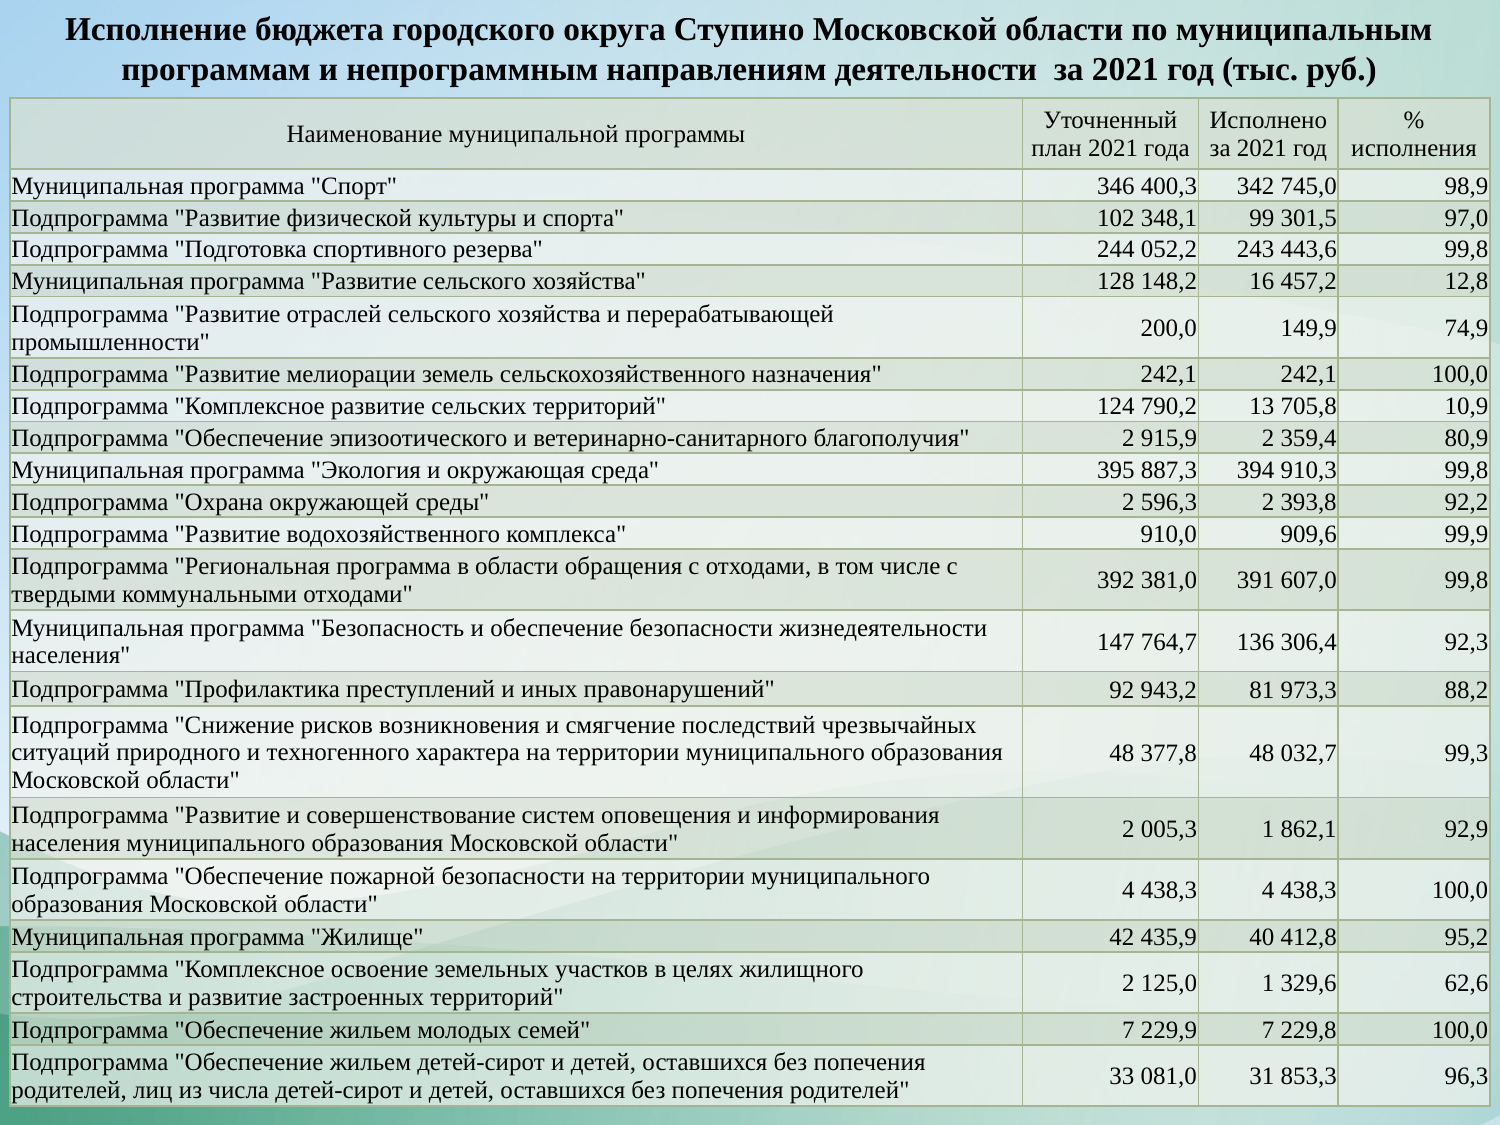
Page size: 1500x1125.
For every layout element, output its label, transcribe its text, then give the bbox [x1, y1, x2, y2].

table_cell 95,2 [1339, 921, 1489, 951]
table_cell 2 915,9 [1023, 422, 1198, 452]
table_cell Муниципальная программа "Развитие сельского хозяйства" [11, 266, 1022, 296]
table_cell 147 764,7 [1023, 611, 1198, 671]
table_cell 81 973,3 [1199, 672, 1337, 705]
table_cell Подпрограмма "Развитие водохозяйственного комплекса" [11, 518, 1022, 548]
table_cell 33 081,0 [1023, 1046, 1198, 1105]
table_cell 92,9 [1339, 798, 1489, 858]
table_cell 99,8 [1339, 234, 1489, 264]
table_cell 31 853,3 [1199, 1046, 1337, 1105]
table_cell 74,9 [1339, 297, 1489, 357]
table_cell 394 910,3 [1199, 454, 1337, 484]
table_cell 242,1 [1199, 359, 1337, 389]
table_cell 97,0 [1339, 202, 1489, 232]
text_box Исполнение бюджета городского округа Ступино Московской области по муниципальным программам и непрограммным направлениям деятельности за 2021 год (тыс. руб.) [0, 0, 1500, 95]
table_cell Подпрограмма "Развитие и совершенствование систем оповещения и информирования населения муниципального образования Московской области" [11, 798, 1022, 858]
table_cell 92,2 [1339, 486, 1489, 516]
table_cell 242,1 [1023, 359, 1198, 389]
table_cell 149,9 [1199, 297, 1337, 357]
table_cell Подпрограмма "Профилактика преступлений и иных правонарушений" [11, 672, 1022, 705]
table_cell 4 438,3 [1023, 860, 1198, 919]
table_cell 92,3 [1339, 611, 1489, 671]
table_cell 48 032,7 [1199, 707, 1337, 797]
table_cell Муниципальная программа "Жилище" [11, 921, 1022, 951]
table_header Исполнено за 2021 год [1199, 99, 1337, 168]
table_cell 42 435,9 [1023, 921, 1198, 951]
table_cell 99,8 [1339, 550, 1489, 609]
table_cell Подпрограмма "Подготовка спортивного резерва" [11, 234, 1022, 264]
table_cell Подпрограмма "Развитие отраслей сельского хозяйства и перерабатывающей промышленности" [11, 297, 1022, 357]
table_cell Подпрограмма "Развитие мелиорации земель сельскохозяйственного назначения" [11, 359, 1022, 389]
table_cell 10,9 [1339, 391, 1489, 421]
table_cell 40 412,8 [1199, 921, 1337, 951]
picture [0, 95, 1500, 1125]
table_cell 7 229,9 [1023, 1014, 1198, 1044]
table_cell 100,0 [1339, 860, 1489, 919]
table_cell 88,2 [1339, 672, 1489, 705]
table_cell Подпрограмма "Комплексное освоение земельных участков в целях жилищного строительства и развитие застроенных территорий" [11, 953, 1022, 1012]
table_cell 391 607,0 [1199, 550, 1337, 609]
table_cell Подпрограмма "Комплексное развитие сельских территорий" [11, 391, 1022, 421]
table_cell 4 438,3 [1199, 860, 1337, 919]
table_cell 909,6 [1199, 518, 1337, 548]
table_cell 910,0 [1023, 518, 1198, 548]
table_cell 200,0 [1023, 297, 1198, 357]
table_cell 96,3 [1339, 1046, 1489, 1105]
table_cell 136 306,4 [1199, 611, 1337, 671]
table_cell Подпрограмма "Обеспечение жильем детей-сирот и детей, оставшихся без попечения родителей, лиц из числа детей-сирот и детей, оставшихся без попечения родителей" [11, 1046, 1022, 1105]
table_cell Муниципальная программа "Безопасность и обеспечение безопасности жизнедеятельности населения" [11, 611, 1022, 671]
table_cell Подпрограмма "Развитие физической культуры и спорта" [11, 202, 1022, 232]
table_cell 2 125,0 [1023, 953, 1198, 1012]
table_cell 2 596,3 [1023, 486, 1198, 516]
table_cell 99,9 [1339, 518, 1489, 548]
table_cell Подпрограмма "Обеспечение жильем молодых семей" [11, 1014, 1022, 1044]
table_cell 1 329,6 [1199, 953, 1337, 1012]
table_header Уточненный план 2021 года [1023, 99, 1198, 168]
table_cell 100,0 [1339, 1014, 1489, 1044]
table_cell Подпрограмма "Снижение рисков возникновения и смягчение последствий чрезвычайных ситуаций природного и техногенного характера на территории муниципального образования Московской области" [11, 707, 1022, 797]
table_cell 2 393,8 [1199, 486, 1337, 516]
table_cell 99,3 [1339, 707, 1489, 797]
table_cell Подпрограмма "Обеспечение эпизоотического и ветеринарно-санитарного благополучия" [11, 422, 1022, 452]
table_cell Подпрограмма "Обеспечение пожарной безопасности на территории муниципального образования Московской области" [11, 860, 1022, 919]
table_cell Подпрограмма "Охрана окружающей среды" [11, 486, 1022, 516]
table_cell 1 862,1 [1199, 798, 1337, 858]
table_cell 99 301,5 [1199, 202, 1337, 232]
table_cell 2 005,3 [1023, 798, 1198, 858]
table_cell 102 348,1 [1023, 202, 1198, 232]
table_cell Муниципальная программа "Спорт" [11, 170, 1022, 200]
table_cell 98,9 [1339, 170, 1489, 200]
table_cell 7 229,8 [1199, 1014, 1337, 1044]
table_cell 13 705,8 [1199, 391, 1337, 421]
table_cell 100,0 [1339, 359, 1489, 389]
table_cell 2 359,4 [1199, 422, 1337, 452]
table_cell 48 377,8 [1023, 707, 1198, 797]
table_cell 92 943,2 [1023, 672, 1198, 705]
table_cell Муниципальная программа "Экология и окружающая среда" [11, 454, 1022, 484]
table_cell 243 443,6 [1199, 234, 1337, 264]
table_cell 80,9 [1339, 422, 1489, 452]
table_cell 342 745,0 [1199, 170, 1337, 200]
table_cell 16 457,2 [1199, 266, 1337, 296]
table_cell 244 052,2 [1023, 234, 1198, 264]
table_cell 395 887,3 [1023, 454, 1198, 484]
table_cell 62,6 [1339, 953, 1489, 1012]
table_cell 12,8 [1339, 266, 1489, 296]
table_cell 128 148,2 [1023, 266, 1198, 296]
table_header % исполнения [1339, 99, 1489, 168]
table_cell 99,8 [1339, 454, 1489, 484]
table_cell 124 790,2 [1023, 391, 1198, 421]
table_cell 346 400,3 [1023, 170, 1198, 200]
table_header Наименование муниципальной программы [11, 99, 1022, 168]
table_cell Подпрограмма "Региональная программа в области обращения с отходами, в том числе с твердыми коммунальными отходами" [11, 550, 1022, 609]
table_cell 392 381,0 [1023, 550, 1198, 609]
